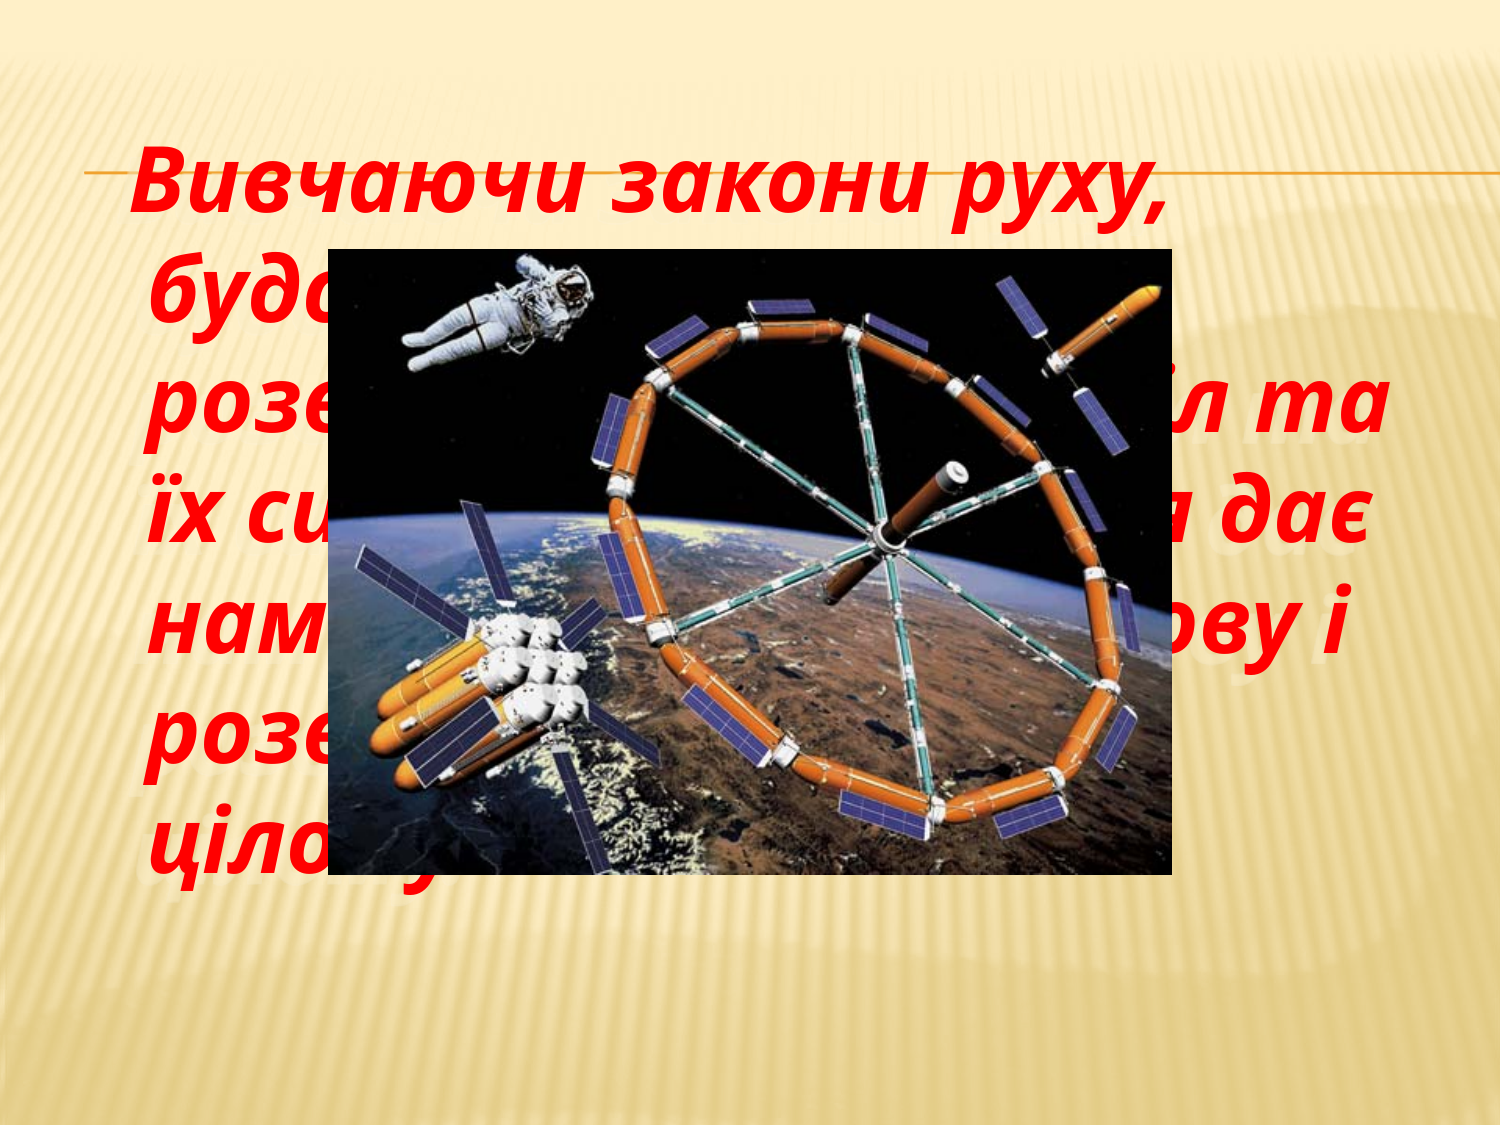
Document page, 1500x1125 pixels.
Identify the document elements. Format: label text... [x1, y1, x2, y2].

picture [327, 249, 1173, 876]
list Вивчаючи закони руху, будову, походження й розвиток небесних тіл та їх систем, астрономія дає нам уявлення про будову і розвиток Всесвіту в цілому. [75, 113, 1425, 988]
